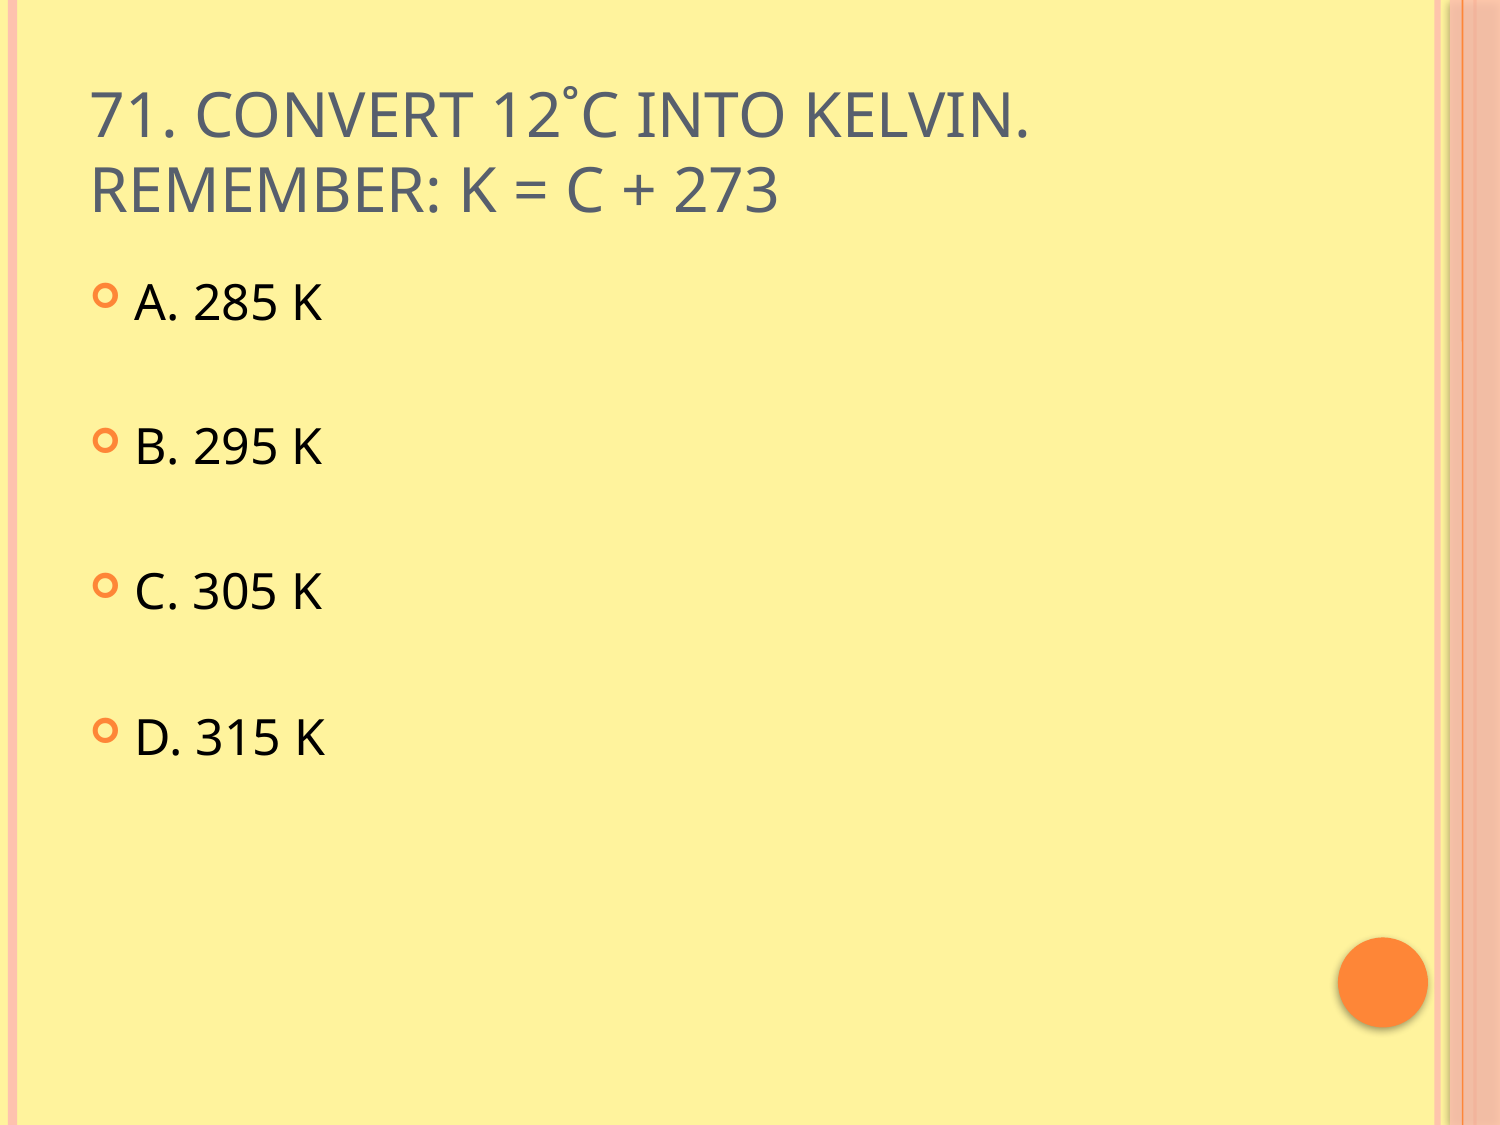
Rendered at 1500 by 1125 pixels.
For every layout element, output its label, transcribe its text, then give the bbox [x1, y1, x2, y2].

list A. 285 K B. 295 K C. 305 K D. 315 K [75, 262, 1300, 1062]
title 71. Convert 12˚C into Kelvin. Remember: k = c + 273 [75, 45, 1300, 233]
